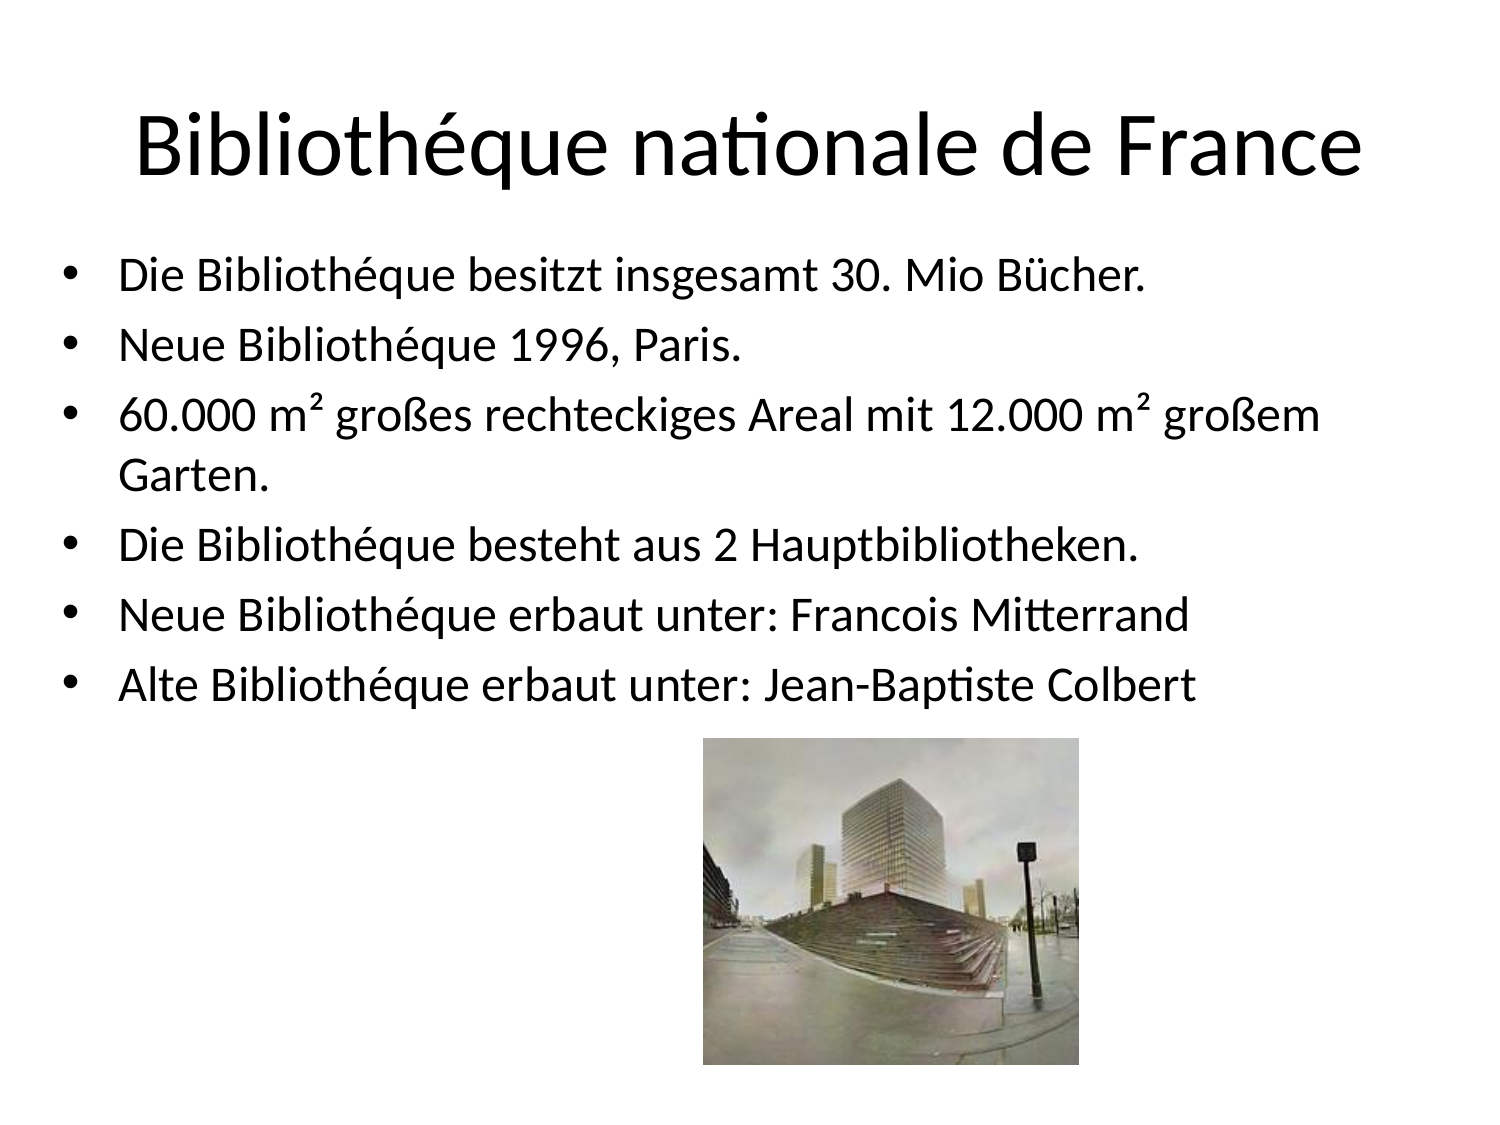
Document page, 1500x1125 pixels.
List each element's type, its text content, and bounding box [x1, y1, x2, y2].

title Bibliothéque nationale de France [74, 44, 1426, 233]
picture [702, 737, 1079, 1066]
list Die Bibliothéque besitzt insgesamt 30. Mio Bücher. Neue Bibliothéque 1996, Paris. 60.000 m² großes rechteckiges Areal mit 12.000 m² großem Garten. Die Bibliothéque besteht aus 2 Hauptbibliotheken. Neue Bibliothéque erbaut unter: Francois Mitterrand Alte Bibliothéque erbaut unter: Jean-Baptiste Colbert [46, 234, 1398, 955]
